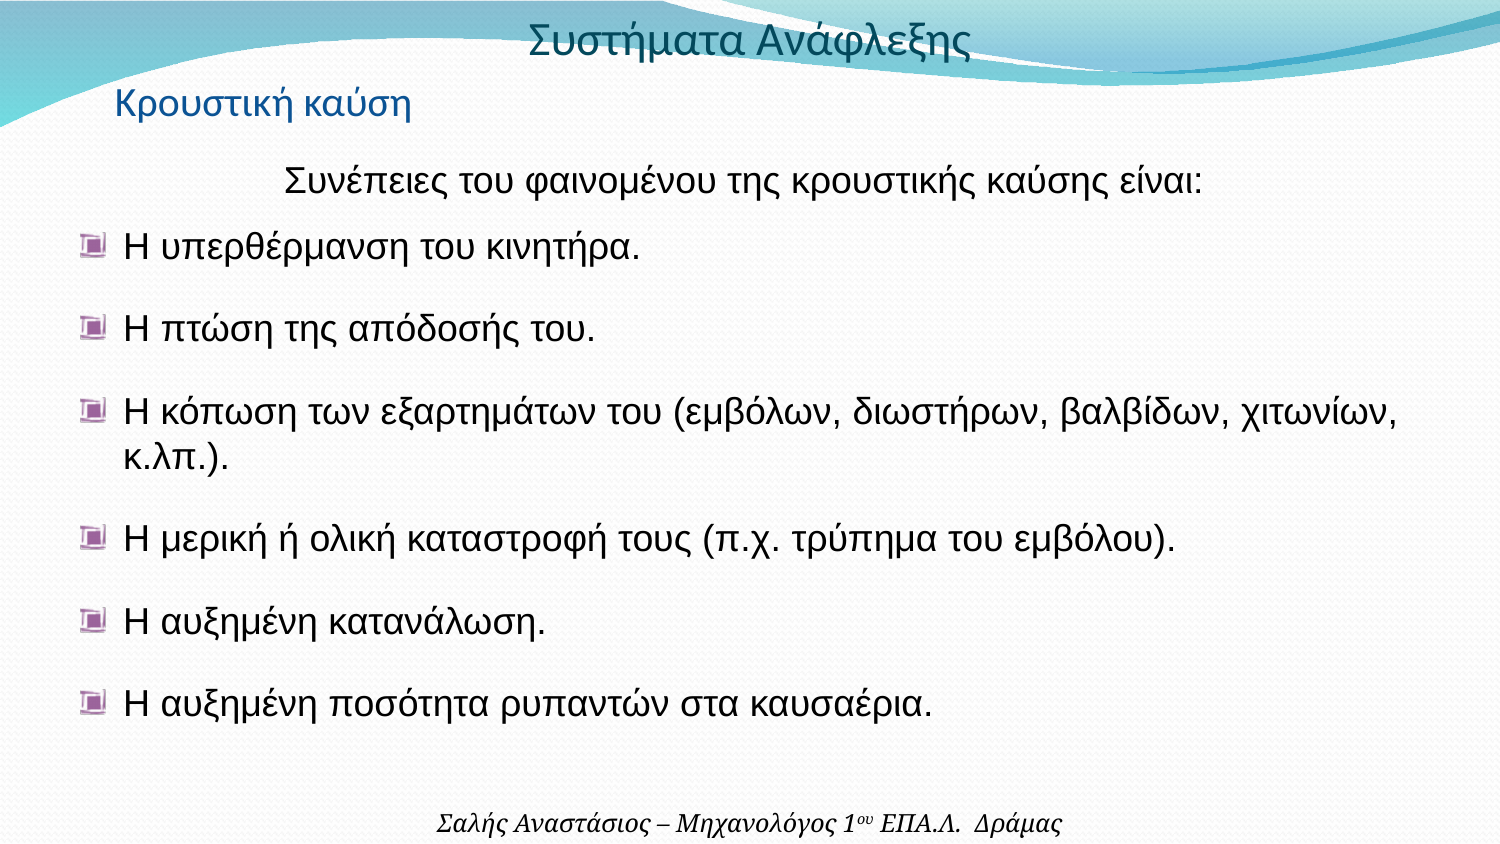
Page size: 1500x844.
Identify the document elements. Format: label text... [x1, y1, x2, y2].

text_box Συστήματα Ανάφλεξης [29, 0, 1471, 73]
picture [0, 0, 1500, 844]
text_box Συνέπειες του φαινομένου της κρουστικής καύσης είναι: Η υπερθέρμανση του κινητήρα. Η πτώση της απόδοσής του. Η κόπωση των εξαρτημάτων του (εμβόλων, διωστήρων, βαλβίδων, χιτωνίων, κ.λπ.). Η μερική ή ολική καταστροφή τους (π.χ. τρύπημα του εμβόλου). Η αυξημένη κατανάλωση. Η αυξημένη ποσότητα ρυπαντών στα καυσαέρια. [64, 148, 1424, 732]
text_box Κρουστική καύση [100, 67, 739, 133]
